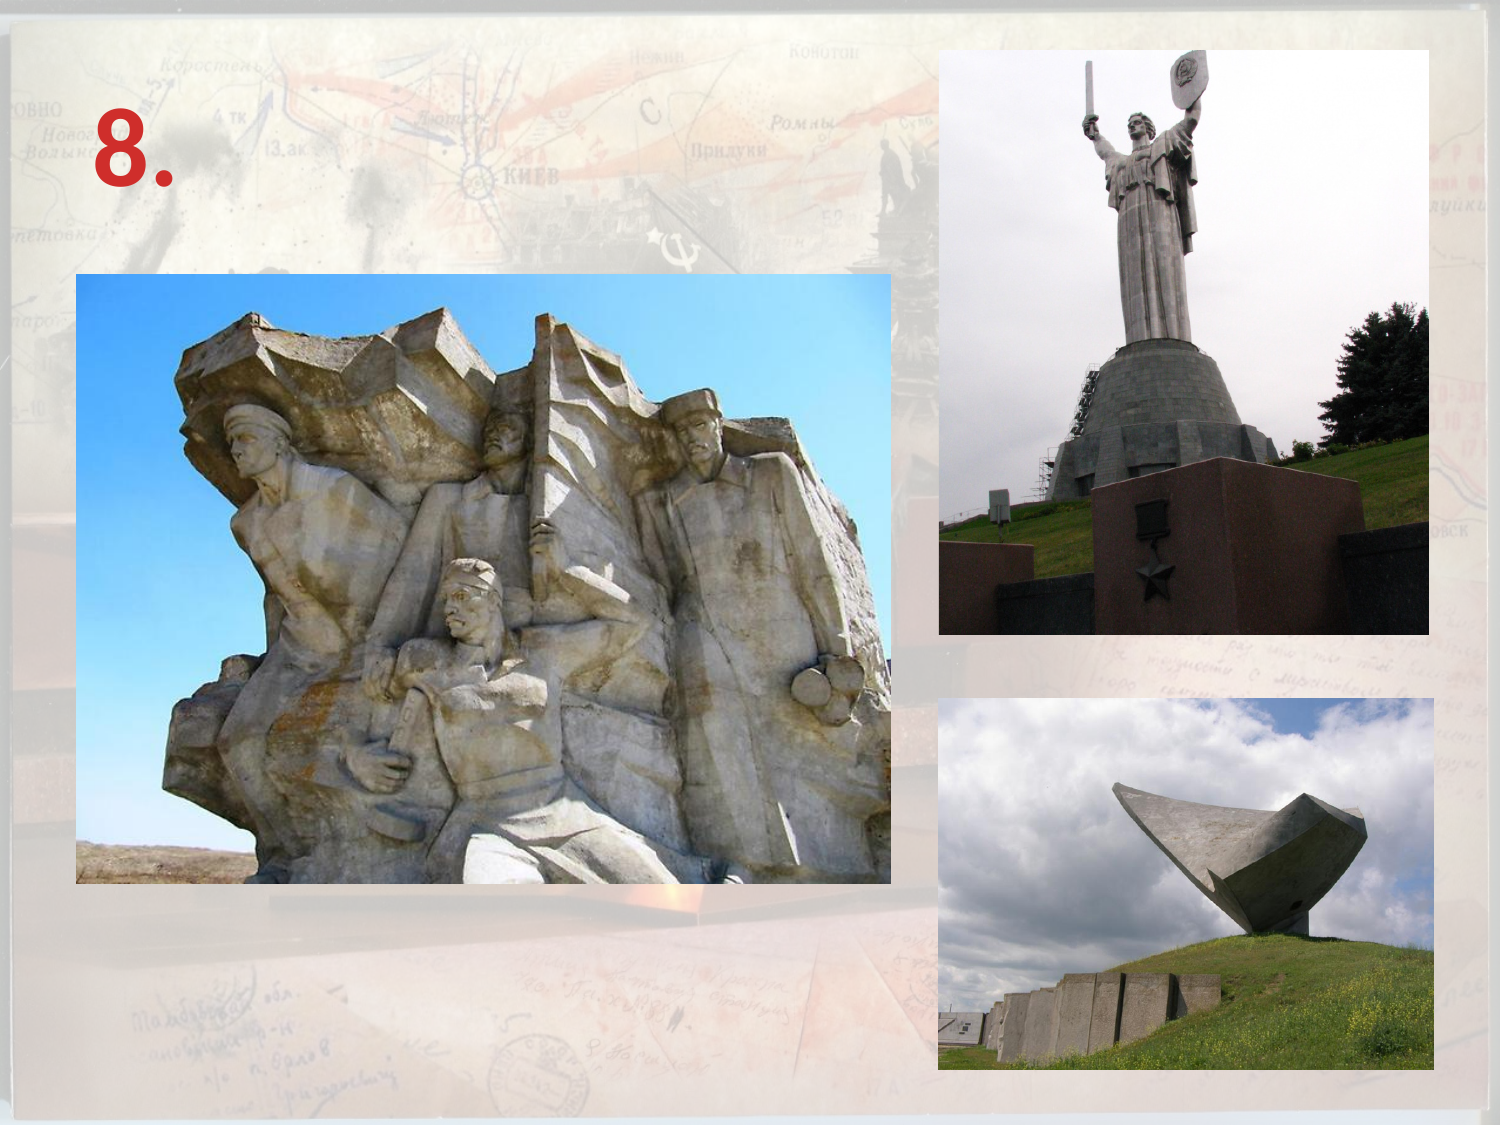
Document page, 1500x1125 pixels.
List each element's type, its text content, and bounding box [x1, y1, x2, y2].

picture [76, 273, 891, 885]
text_box 8. [77, 66, 195, 217]
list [938, 50, 1430, 635]
picture [938, 698, 1435, 1070]
